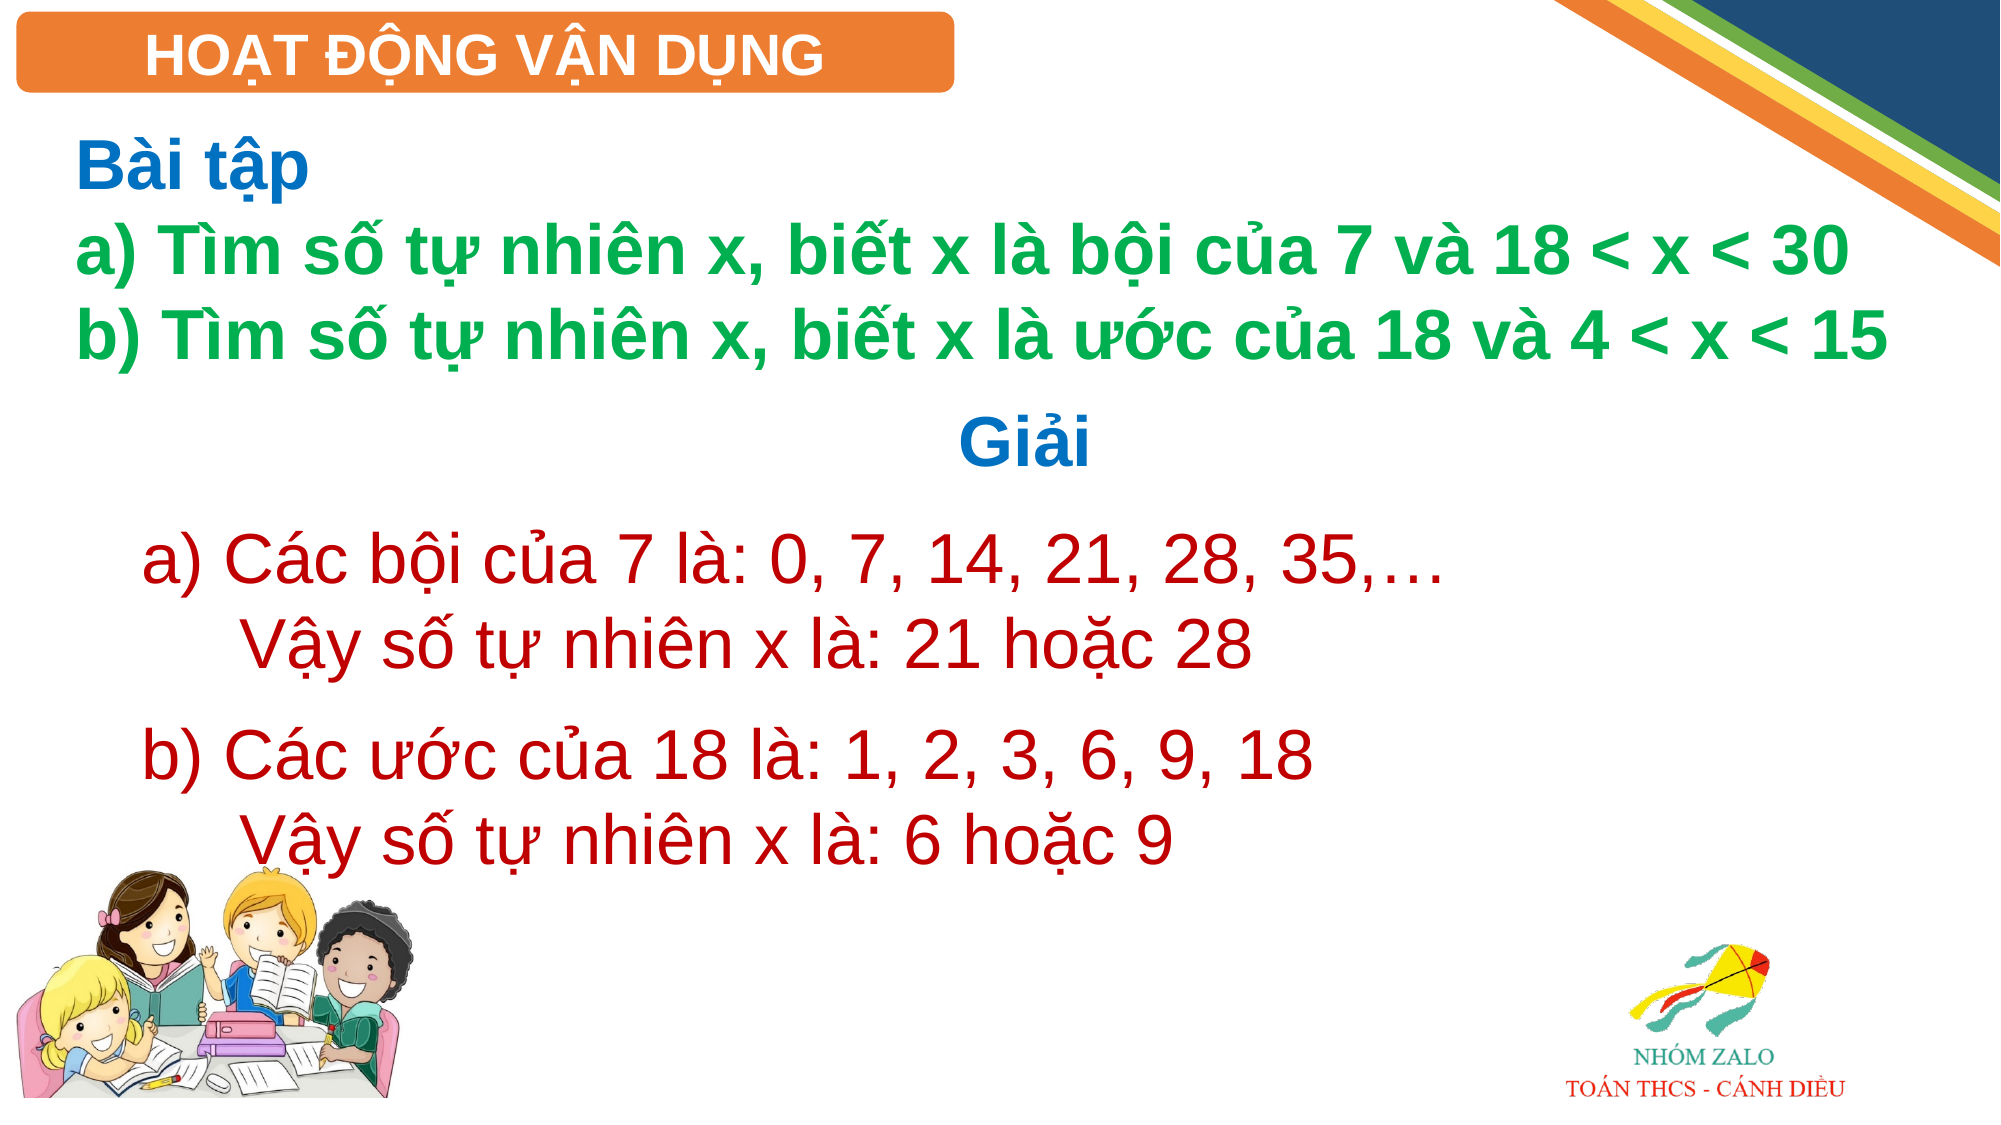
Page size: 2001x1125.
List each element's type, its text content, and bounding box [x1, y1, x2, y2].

text_box Giải [943, 387, 1149, 488]
text_box HOẠT ĐỘNG VẬN DỤNG [15, 10, 956, 94]
text_box Bài tập a) Tìm số tự nhiên x, biết x là bội của 7 và 18 < x < 30 b) Tìm số tự nhiên x, biết x là ước của 18 và 4 < x < 15 [60, 111, 1635, 381]
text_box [1635, 0, 2000, 466]
text_box b) Các ước của 18 là: 1, 2, 3, 6, 9, 18 Vậy số tự nhiên x là: 6 hoặc 9 [126, 700, 1571, 886]
picture [16, 863, 414, 1099]
text_box a) Các bội của 7 là: 0, 7, 14, 21, 28, 35,… Vậy số tự nhiên x là: 21 hoặc 28 [126, 505, 1571, 691]
picture [1543, 892, 1887, 1125]
